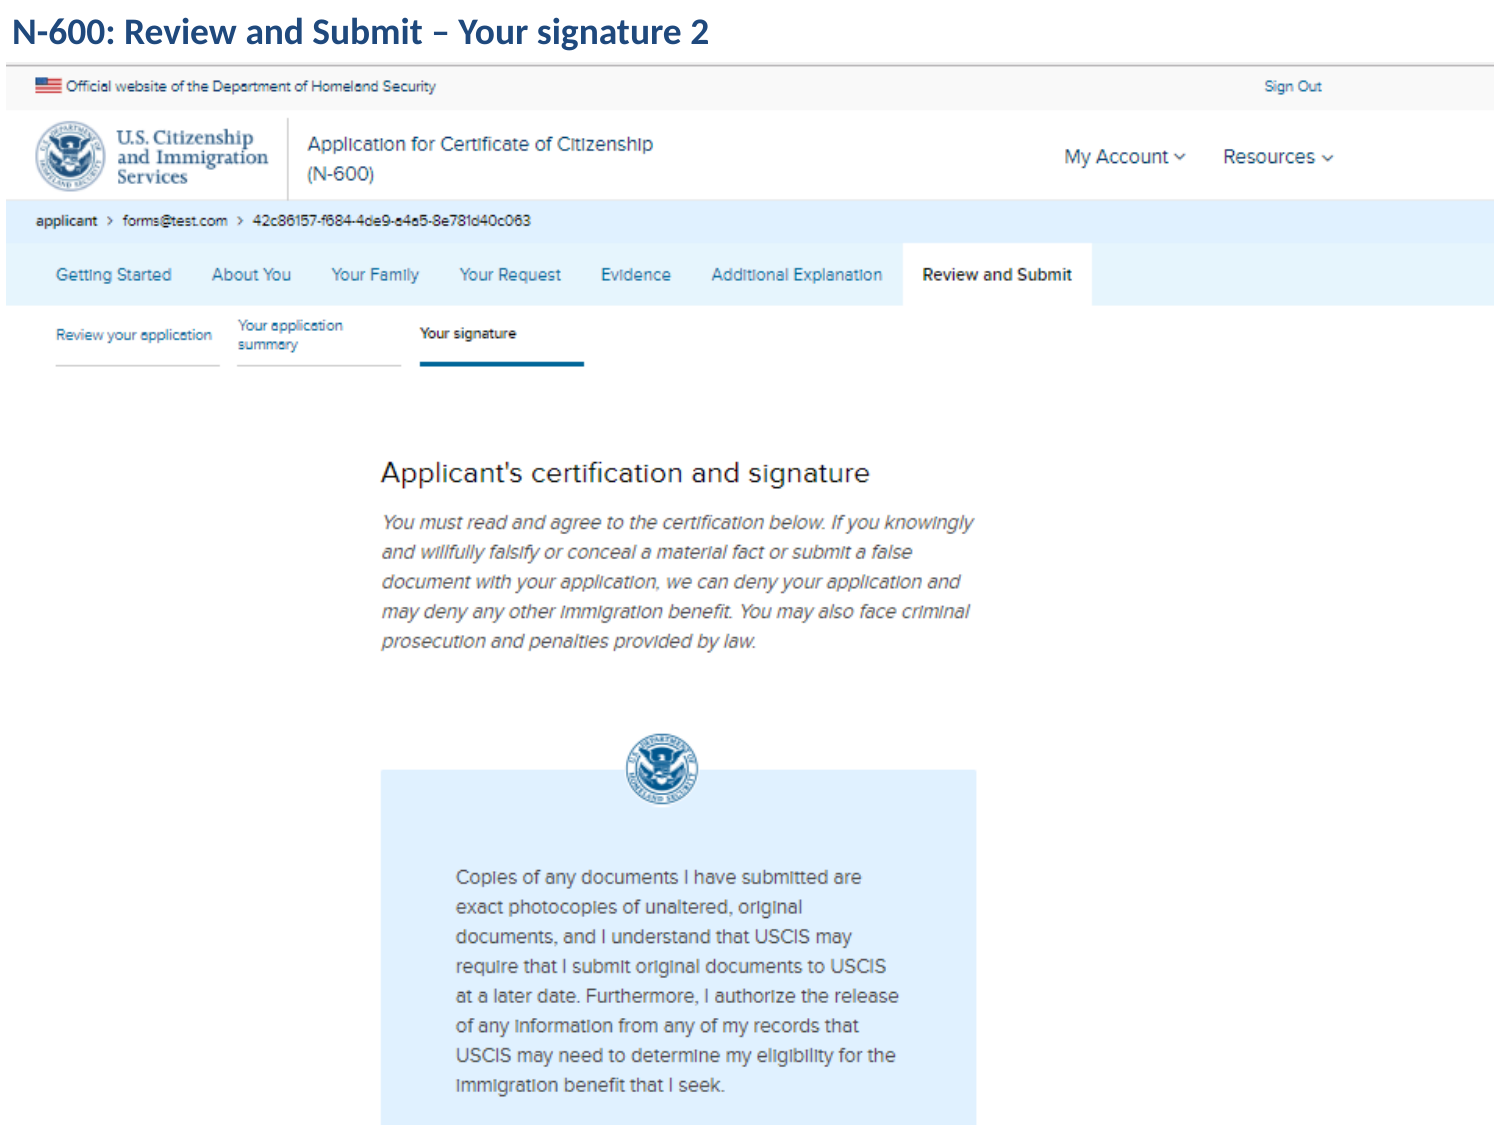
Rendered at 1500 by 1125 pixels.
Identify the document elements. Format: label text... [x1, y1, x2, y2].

picture [5, 61, 1494, 1125]
text_box N-600: Review and Submit – Your signature 2 [0, 0, 1434, 60]
